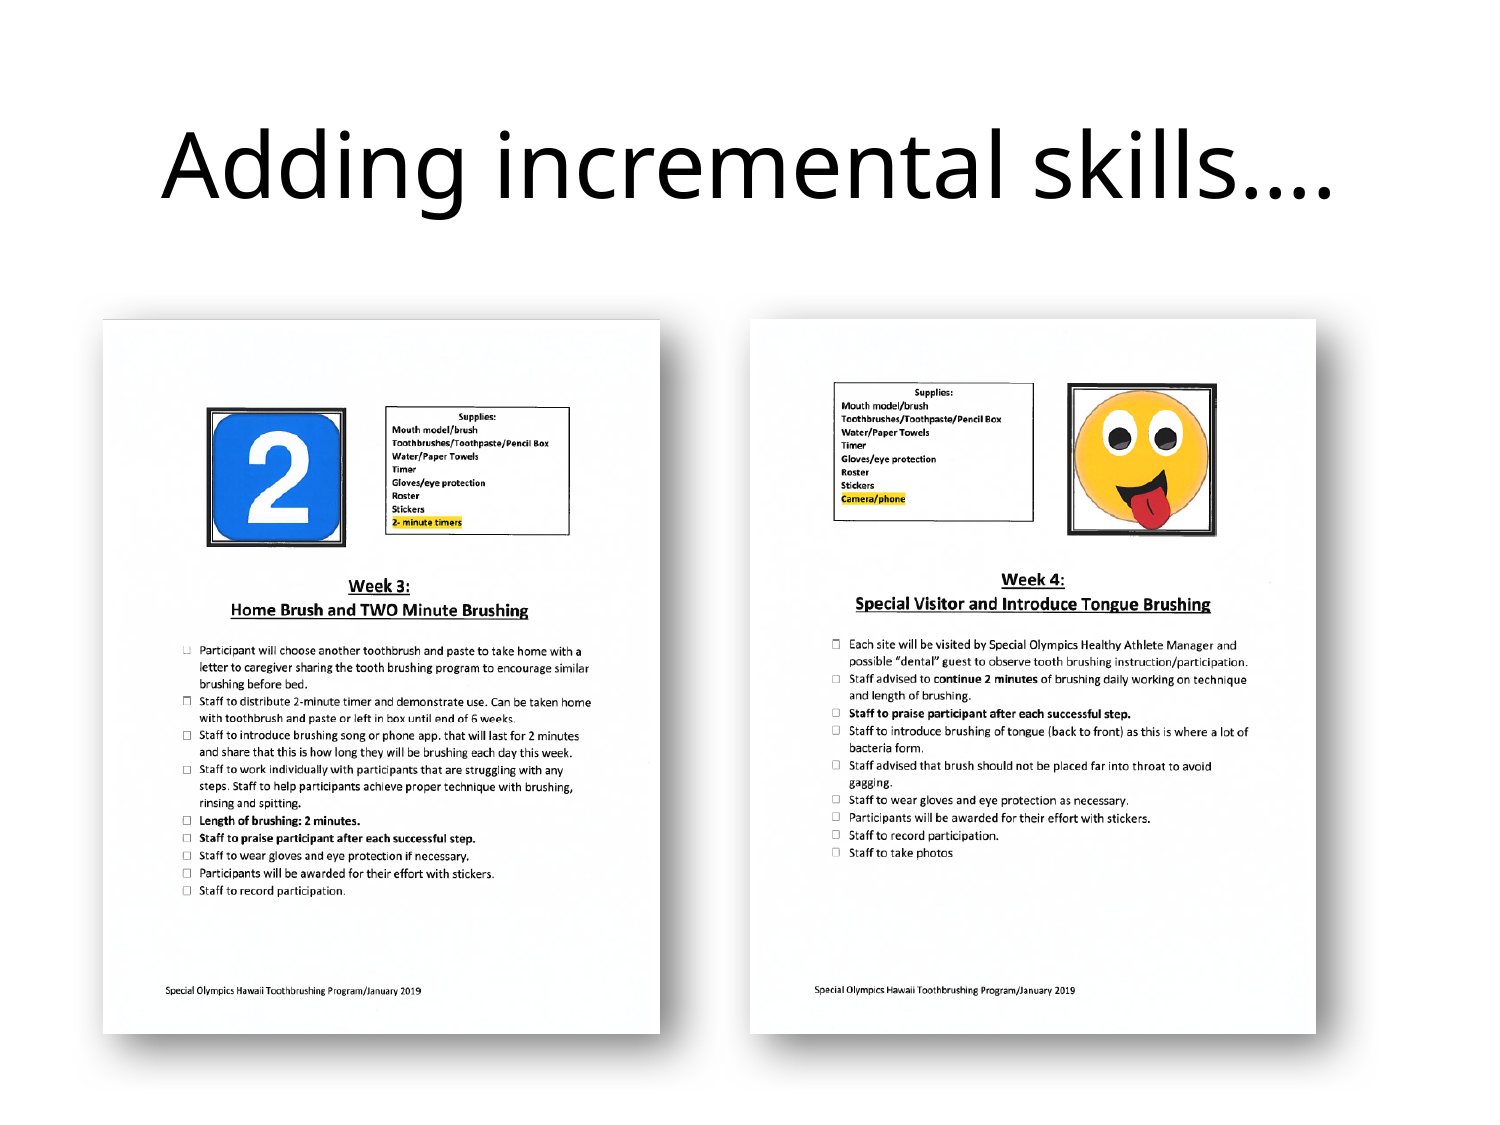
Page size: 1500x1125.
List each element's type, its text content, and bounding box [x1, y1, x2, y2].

picture [749, 319, 1316, 1034]
title Adding incremental skills…. [103, 59, 1397, 278]
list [103, 319, 660, 1034]
